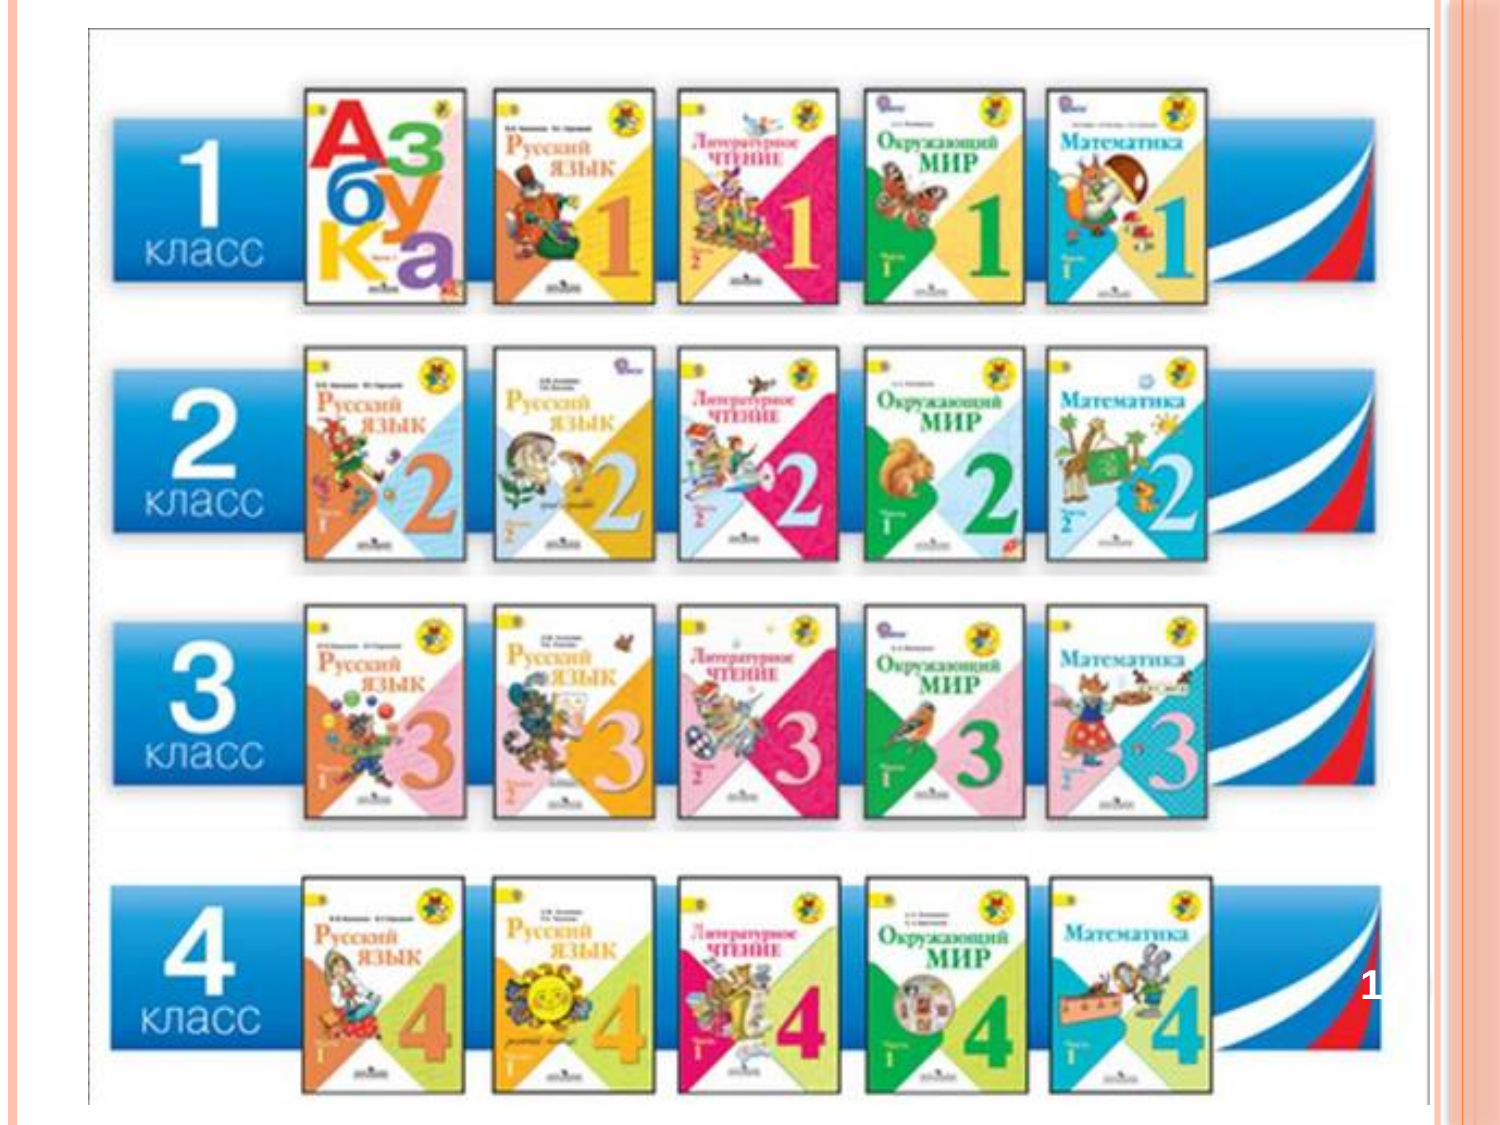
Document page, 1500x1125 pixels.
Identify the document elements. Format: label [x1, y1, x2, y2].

picture [87, 28, 1430, 1106]
